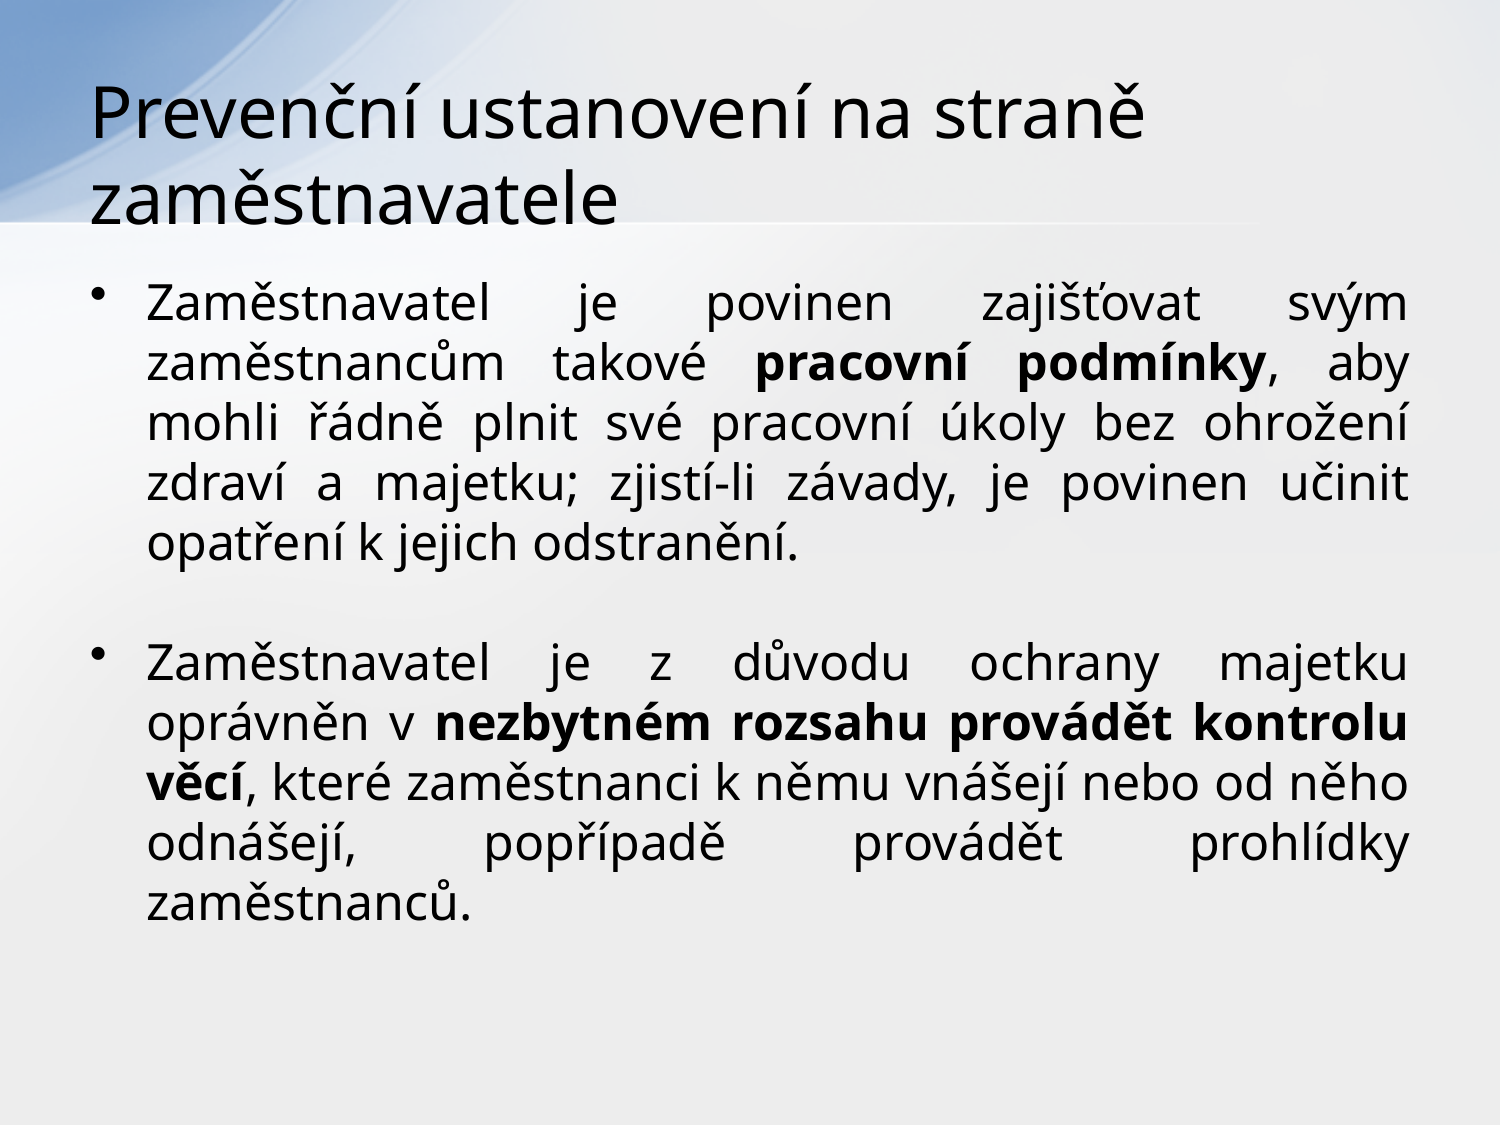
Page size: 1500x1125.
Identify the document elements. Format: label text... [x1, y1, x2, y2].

list Zaměstnavatel je povinen zajišťovat svým zaměstnancům takové pracovní podmínky, aby mohli řádně plnit své pracovní úkoly bez ohrožení zdraví a majetku; zjistí-li závady, je povinen učinit opatření k jejich odstranění. Zaměstnavatel je z důvodu ochrany majetku oprávněn v nezbytném rozsahu provádět kontrolu věcí, které zaměstnanci k němu vnášejí nebo od něho odnášejí, popřípadě provádět prohlídky zaměstnanců. [75, 262, 1425, 1005]
picture [0, 0, 1500, 1125]
title Prevenční ustanovení na straně zaměstnavatele [75, 58, 1425, 247]
